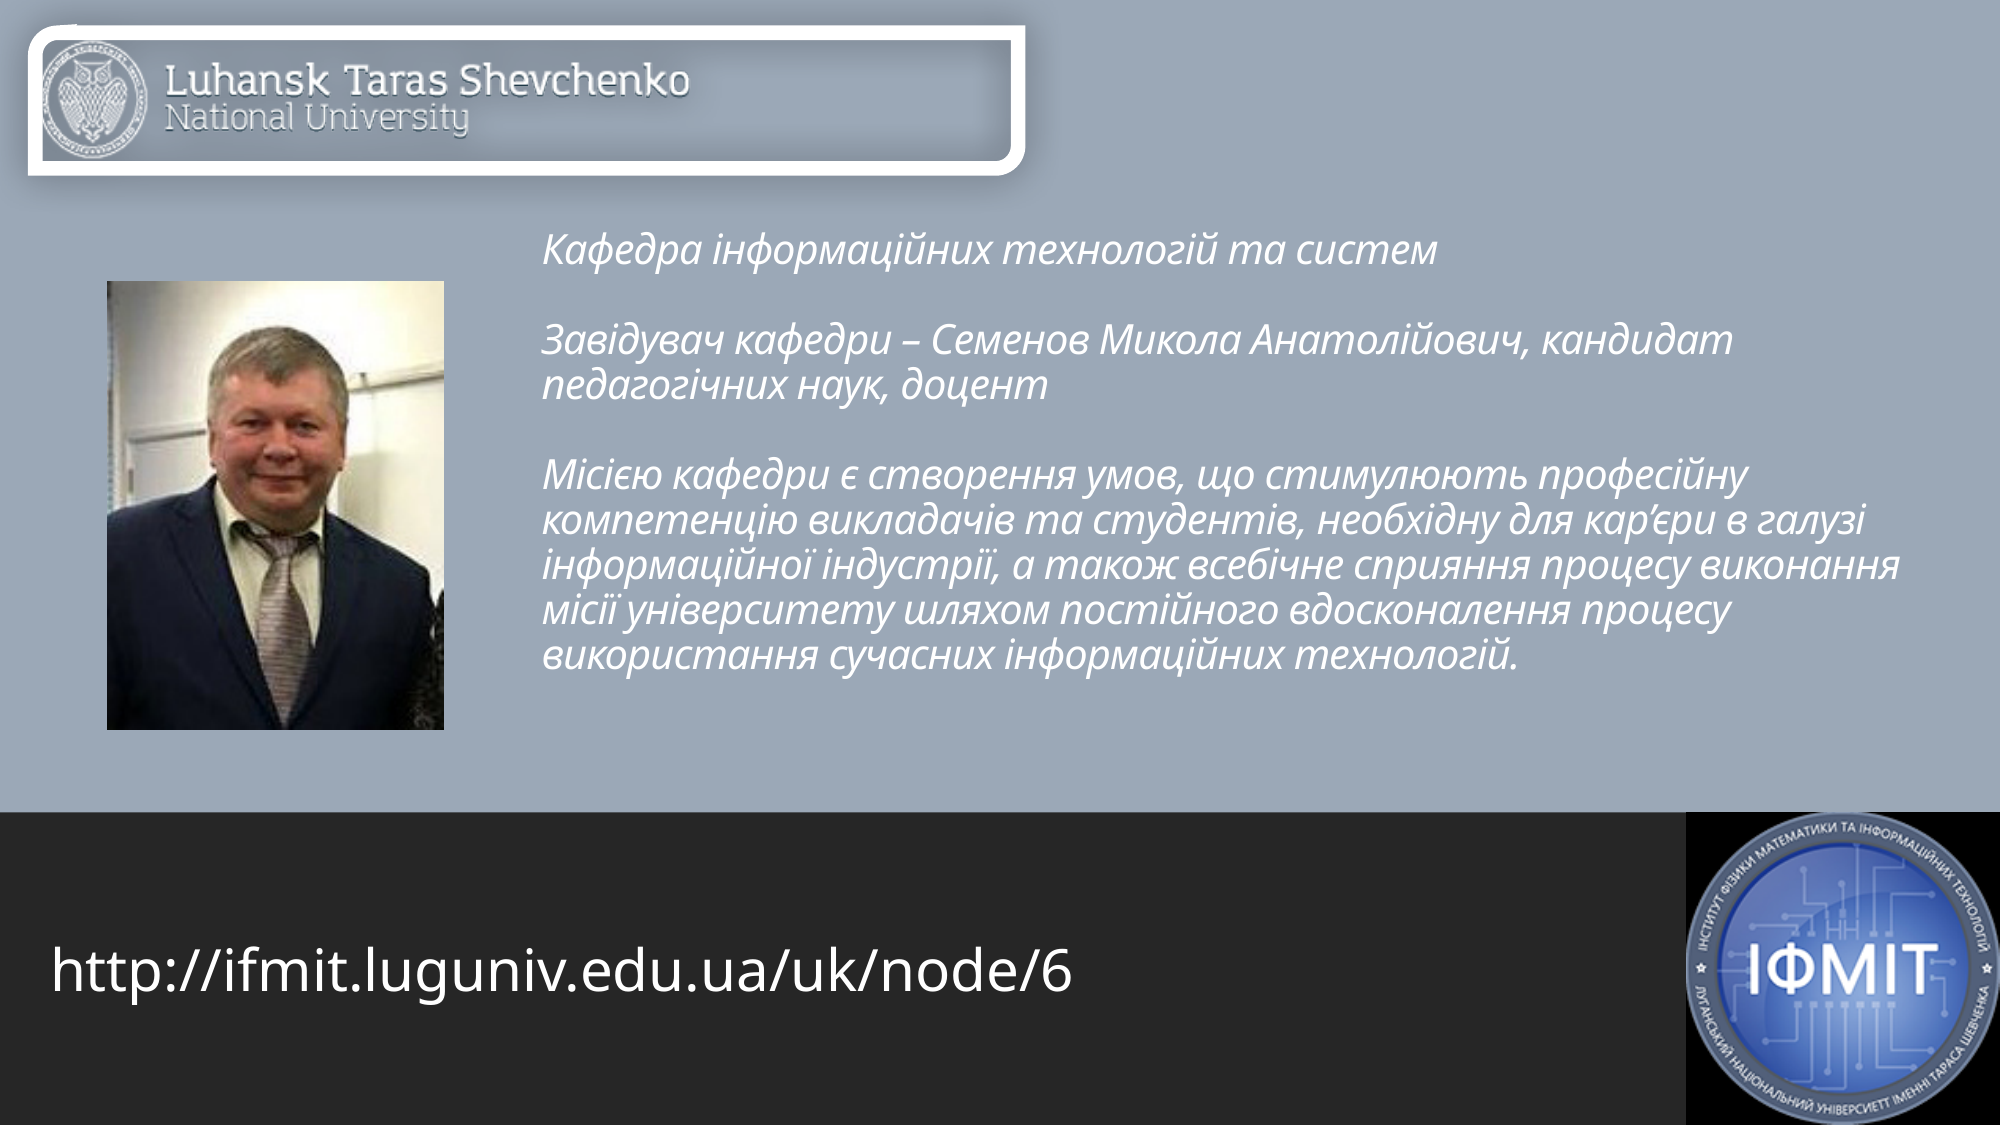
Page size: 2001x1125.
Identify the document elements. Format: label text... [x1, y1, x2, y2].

picture [1686, 811, 2000, 1125]
picture [106, 281, 444, 731]
picture [34, 32, 1019, 169]
text_box [0, 0, 2000, 811]
title Кафедра інформаційних технологій та систем Завідувач кафедри – Семенов Микола Анатолійович, кандидат педагогічних наук, доцент Місією кафедри є створення умов, що стимулюють професійну компетенцію викладачів та студентів, необхідну для кар’єри в галузі інформаційної індустрії, а також всебічне сприяння процесу виконання місії університету шляхом постійного вдосконалення процесу використання сучасних інформаційних технологій. [526, 238, 1960, 669]
text_box http://ifmit.luguniv.edu.ua/uk/node/6 [35, 925, 1461, 1011]
text_box [0, 811, 1685, 1125]
